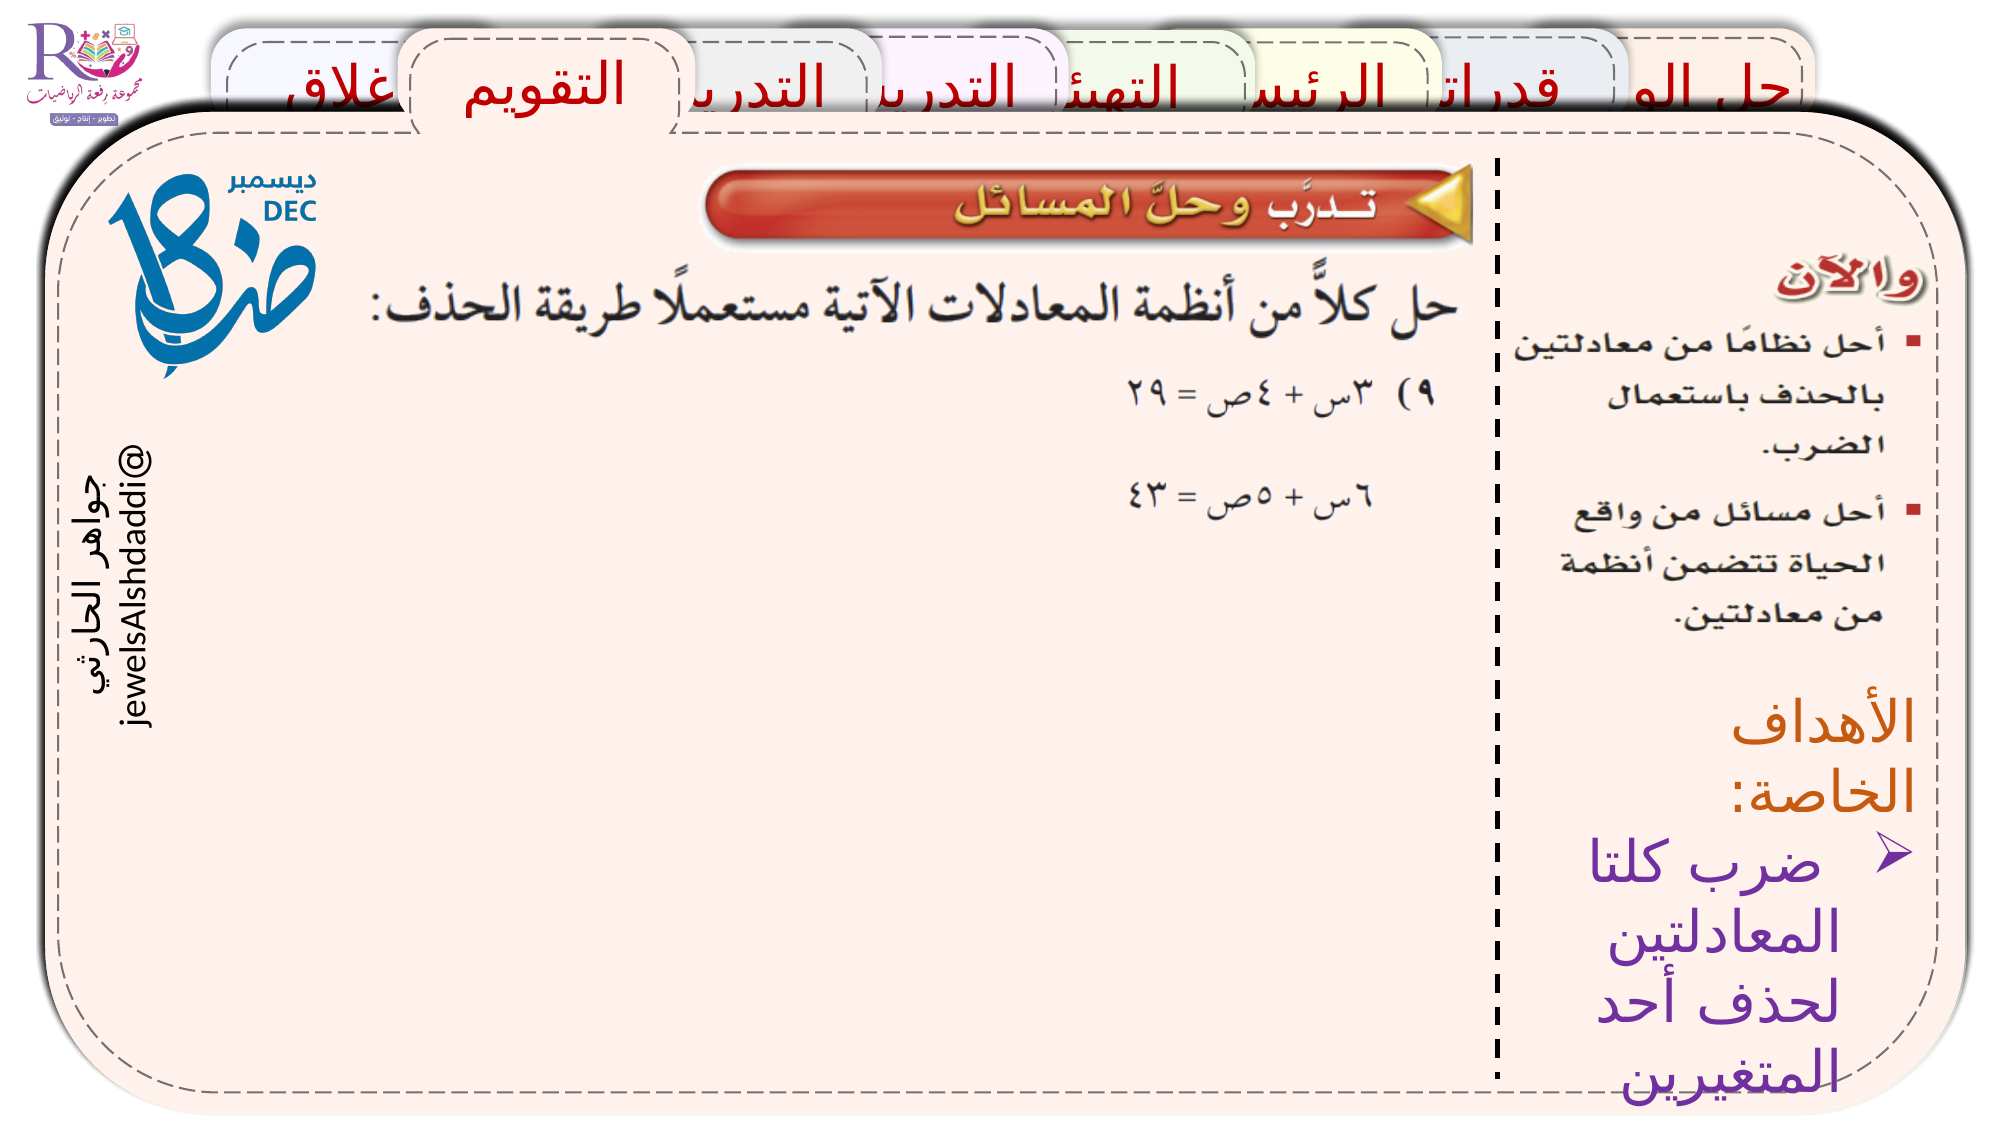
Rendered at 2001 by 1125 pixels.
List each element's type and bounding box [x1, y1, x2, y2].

picture [0, 0, 175, 158]
picture [158, 194, 204, 236]
picture [108, 147, 1956, 694]
picture [271, 265, 308, 309]
picture [155, 260, 216, 314]
picture [146, 284, 154, 304]
picture [108, 174, 180, 259]
text_box [45, 28, 1966, 1114]
